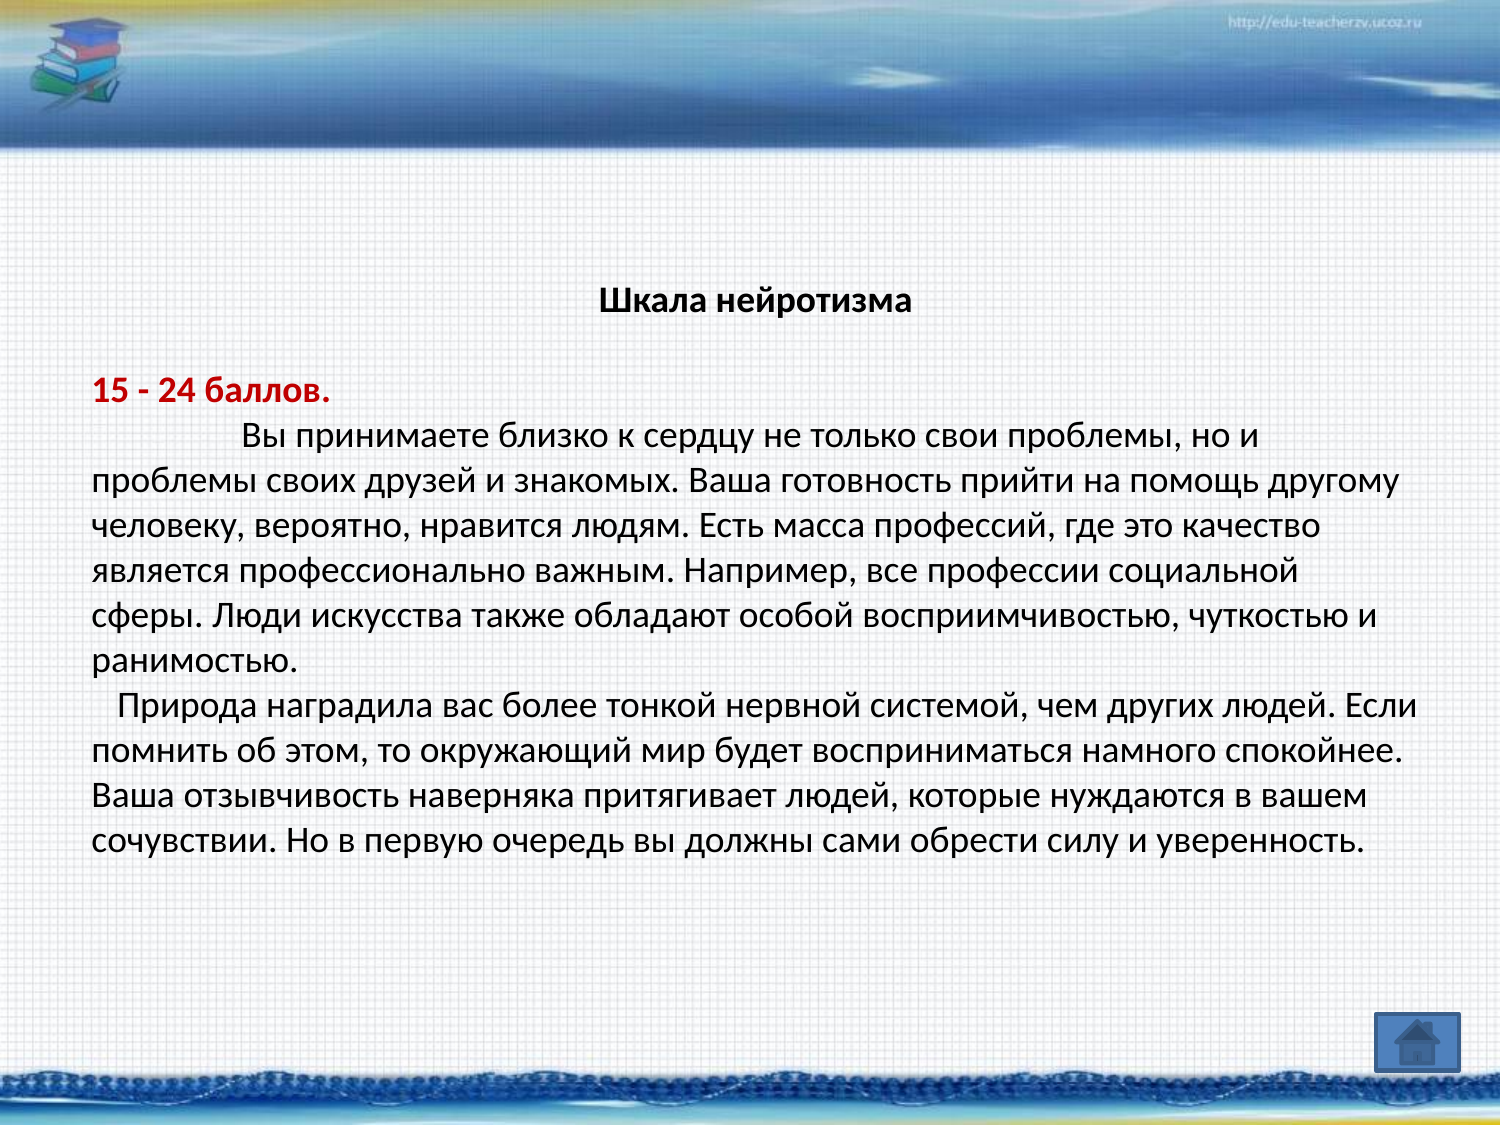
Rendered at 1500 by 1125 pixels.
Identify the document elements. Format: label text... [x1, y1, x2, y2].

text_box [1374, 1012, 1461, 1073]
picture [0, 0, 1500, 1125]
text_box Шкала нейротизма 15 - 24 баллов. Вы принимаете близко к сердцу не только свои проблемы, но и проблемы своих друзей и знакомых. Ваша готовность прийти на помощь другому человеку, вероятно, нравится людям. Есть масса профессий, где это качество является профессионально важным. Например, все профессии социальной сферы. Люди искусства также обладают особой восприимчивостью, чуткостью и ранимостью. Природа наградила вас более тонкой нервной системой, чем других людей. Если помнить об этом, то окружающий мир будет восприниматься намного спокойнее. Ваша отзывчивость наверняка притягивает людей, которые нуждаются в вашем сочувствии. Но в первую очередь вы должны сами обрести силу и уверенность. [76, 267, 1436, 867]
